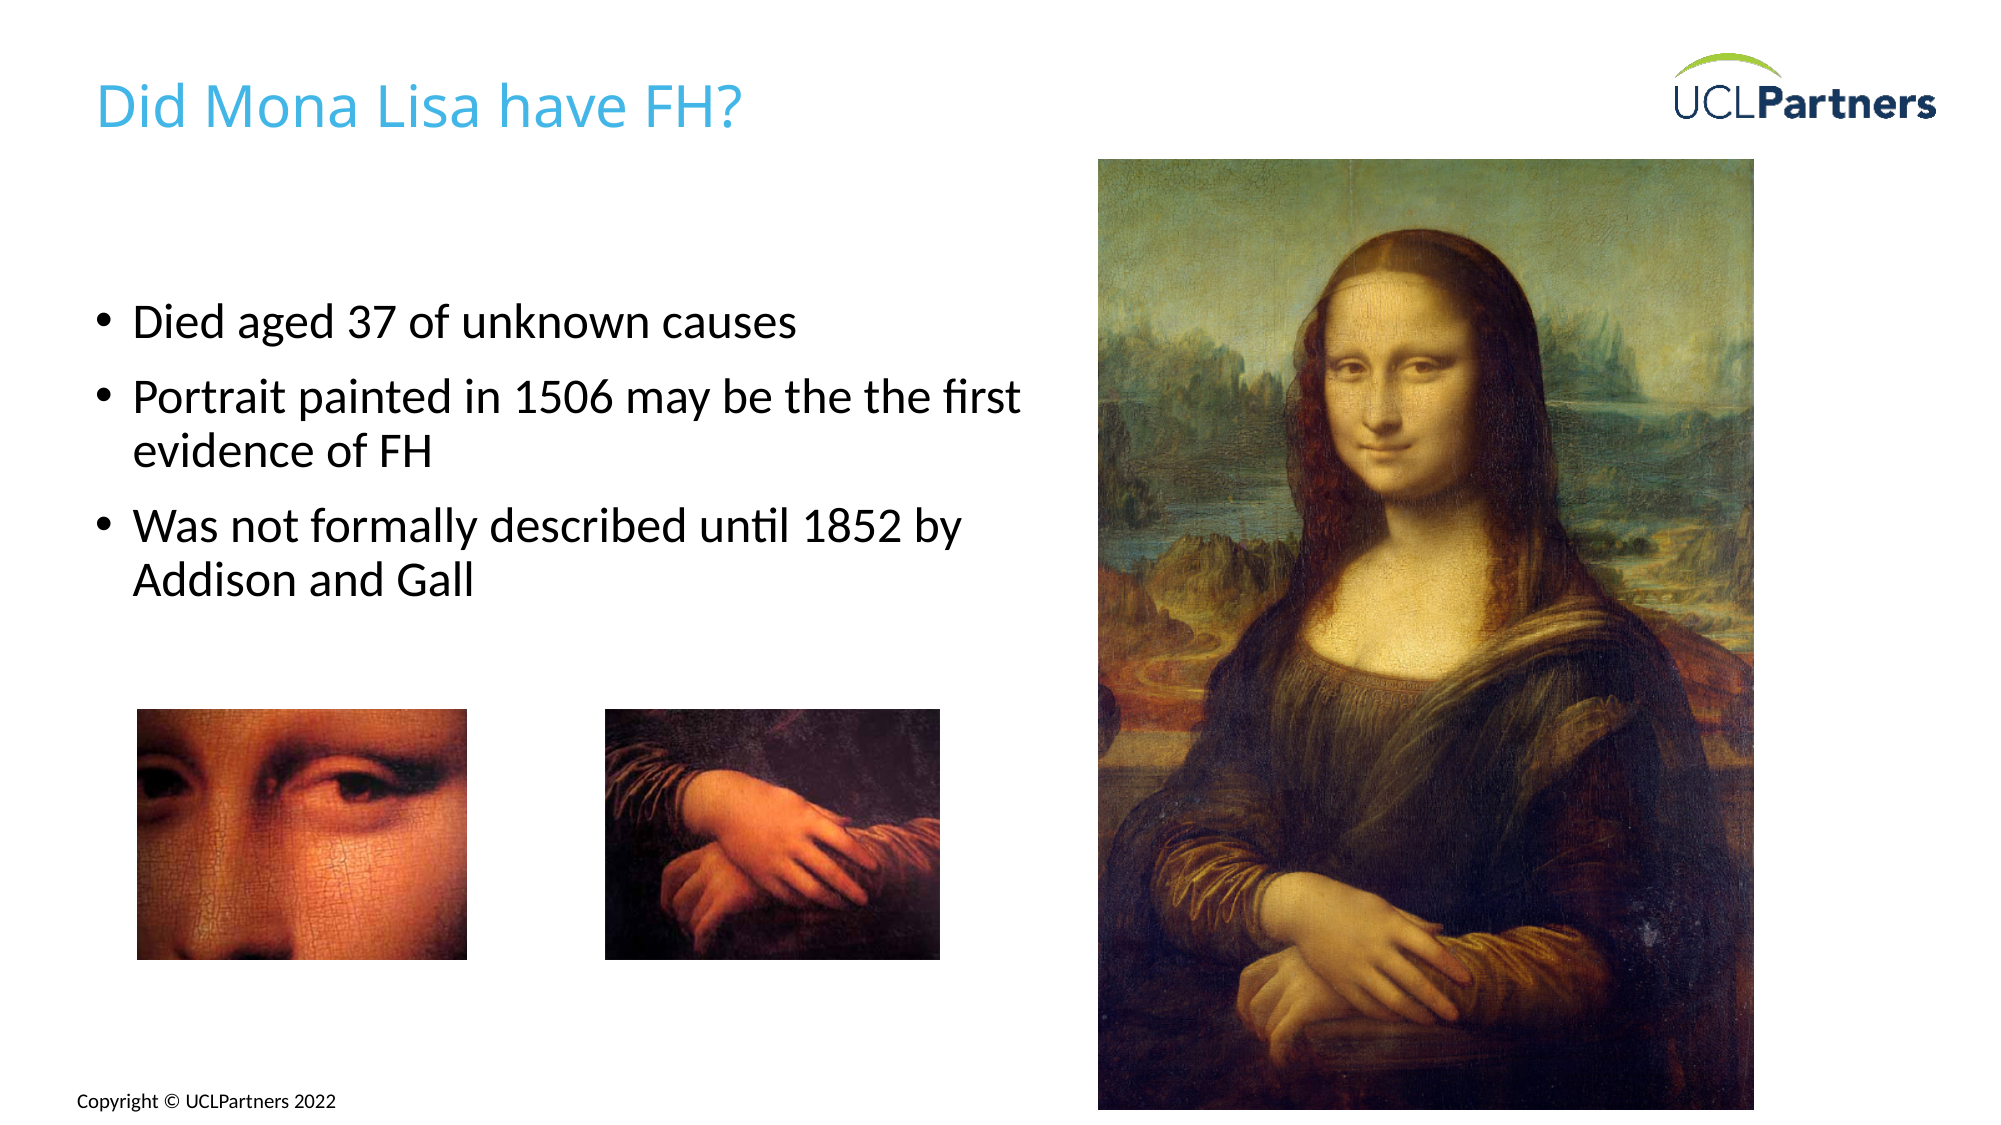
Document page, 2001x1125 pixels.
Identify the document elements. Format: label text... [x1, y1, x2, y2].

picture [137, 709, 467, 960]
picture [605, 709, 940, 960]
picture [1675, 53, 1936, 119]
text_box Died aged 37 of unknown causes Portrait painted in 1506 may be the the first evidence of FH Was not formally described until 1852 by Addison and Gall [80, 288, 1042, 1007]
title Did Mona Lisa have FH? [80, 69, 1639, 160]
picture [1098, 159, 1755, 1110]
